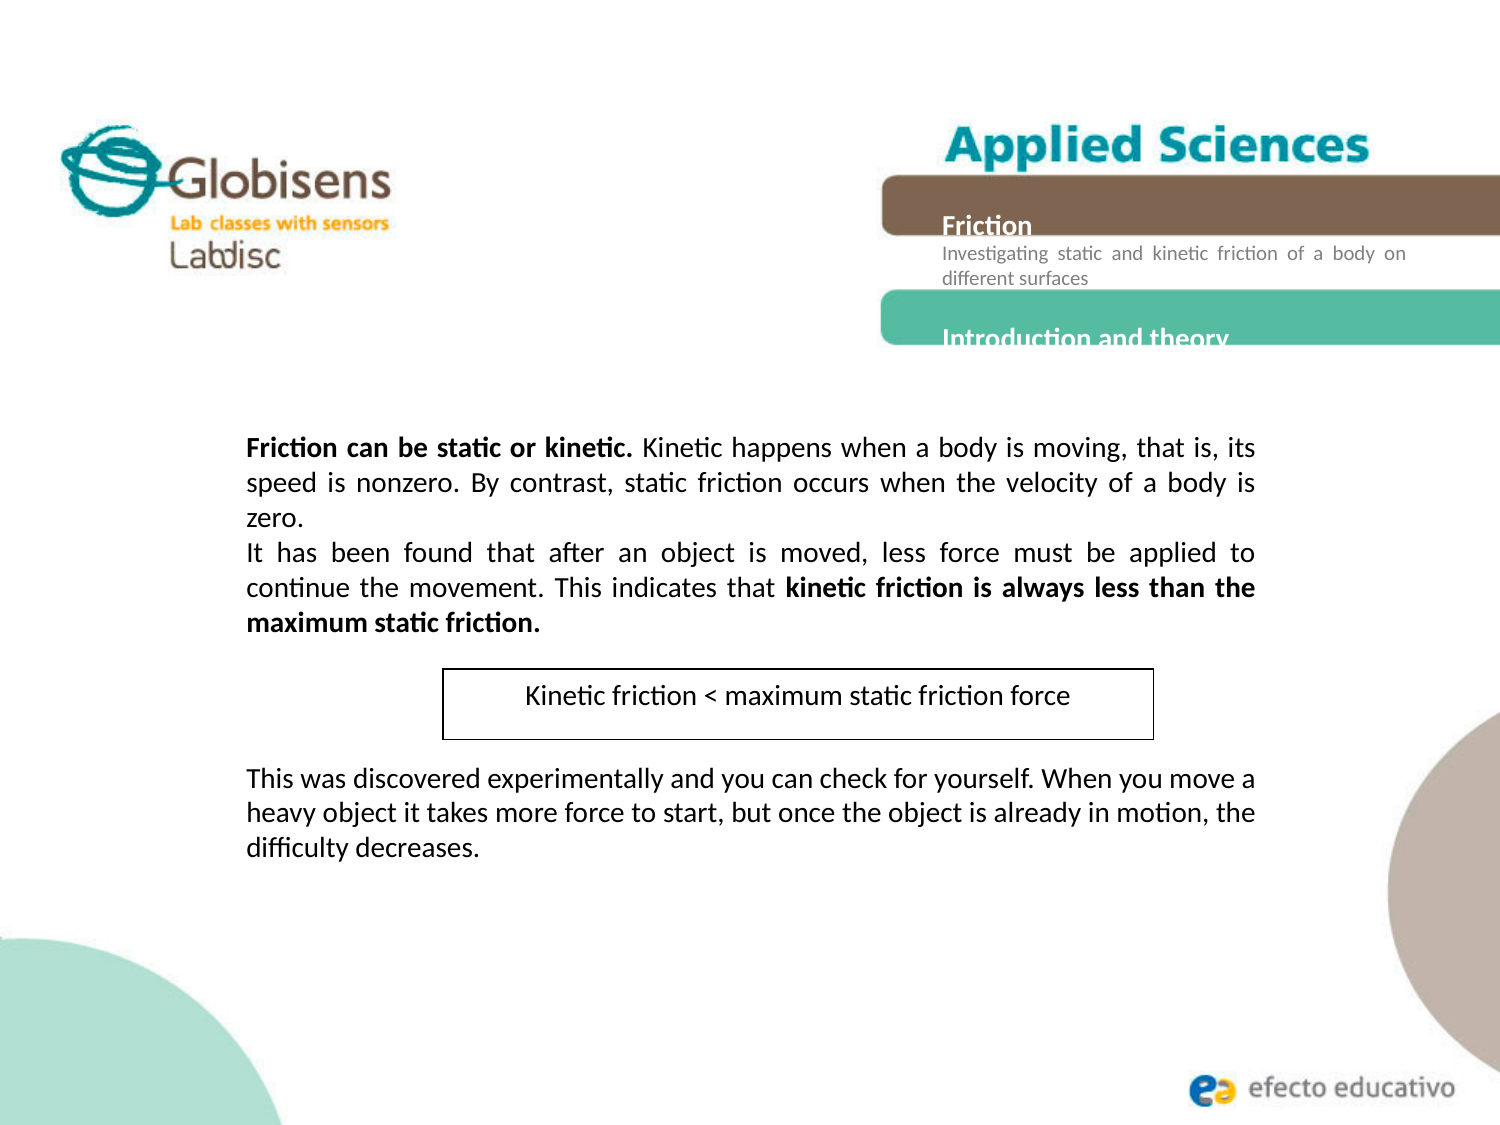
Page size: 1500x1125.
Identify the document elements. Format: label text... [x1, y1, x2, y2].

text_box Kinetic friction < maximum static friction force [442, 668, 1154, 740]
picture [0, 544, 1500, 1125]
text_box Introduction and theory [927, 305, 1471, 374]
text_box This was discovered experimentally and you can check for yourself. When you move a heavy object it takes more force to start, but once the object is already in motion, the difficulty decreases. [231, 751, 1271, 872]
text_box Friction can be static or kinetic. Kinetic happens when a body is moving, that is, its speed is nonzero. By contrast, static friction occurs when the velocity of a body is zero. It has been found that after an object is moved, less force must be applied to continue the movement. This indicates that kinetic friction is always less than the maximum static friction. [231, 420, 1271, 543]
text_box Investigating static and kinetic friction of a body on different surfaces [927, 232, 1422, 298]
picture [0, 1, 1500, 543]
text_box Friction [927, 192, 1152, 227]
text_box Friction can be static or kinetic. Kinetic happens when a body is moving, that is, its speed is nonzero. By contrast, static friction occurs when the velocity of a body is zero. It has been found that after an object is moved, less force must be applied to continue the movement. This indicates that kinetic friction is always less than the maximum static friction. [231, 544, 1271, 646]
